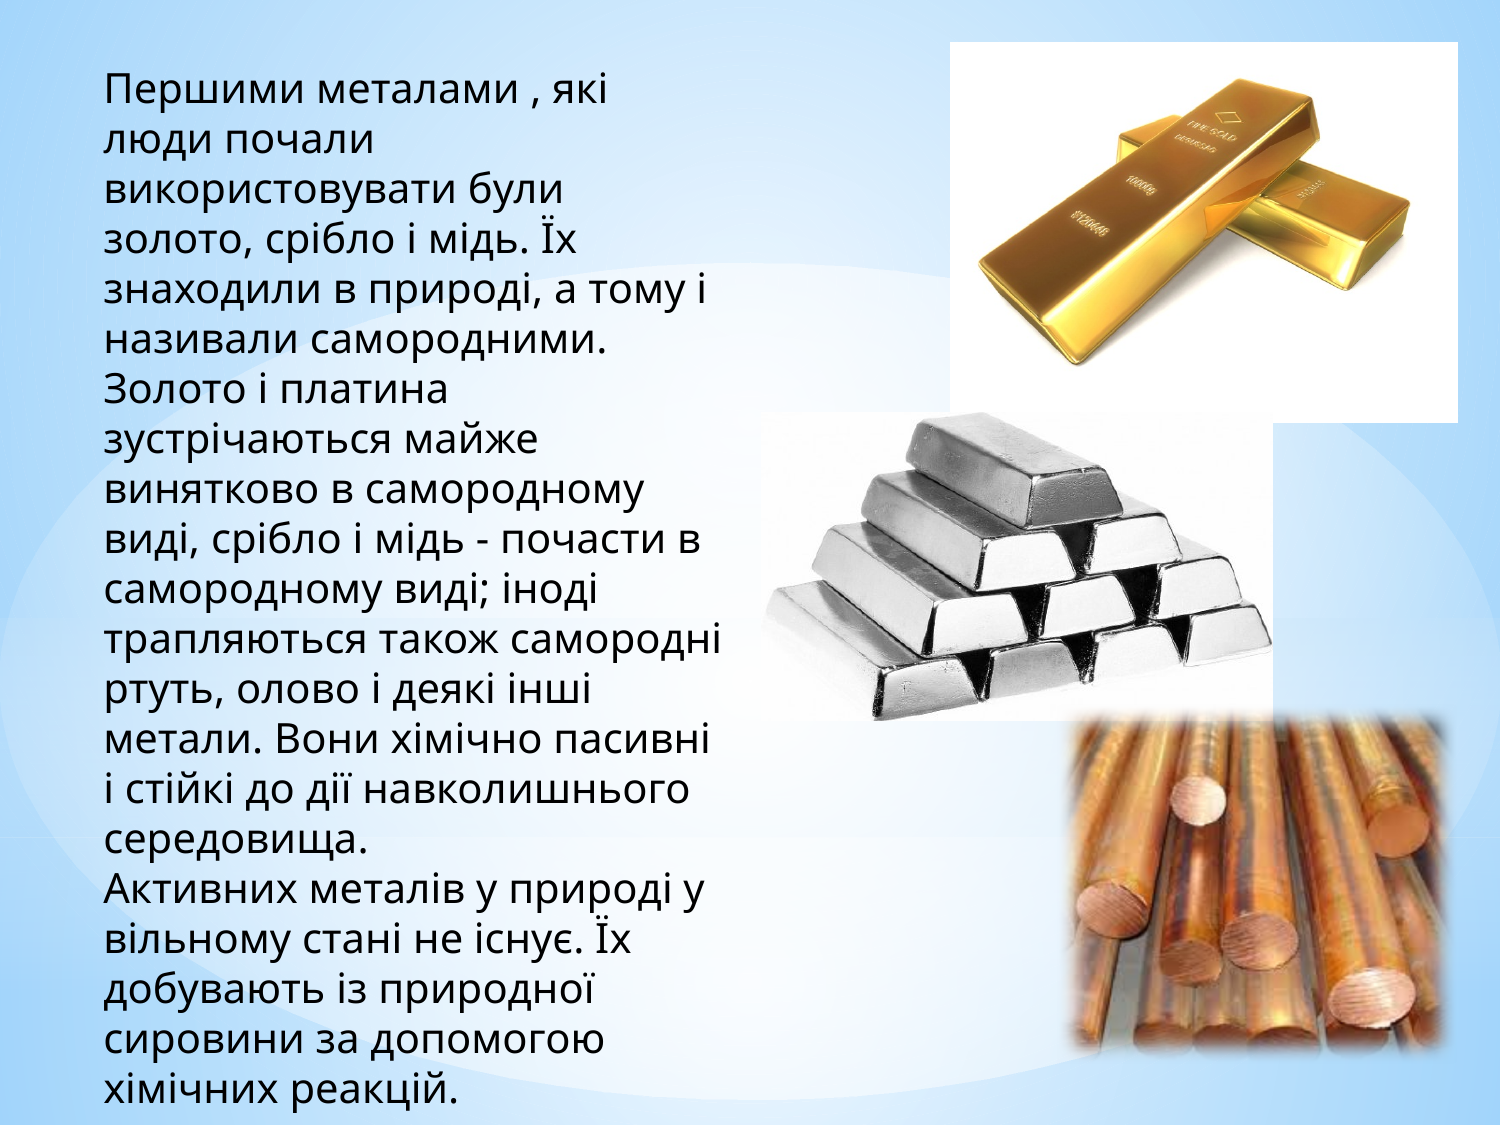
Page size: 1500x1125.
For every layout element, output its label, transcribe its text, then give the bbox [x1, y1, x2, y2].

picture [761, 42, 1458, 1064]
text_box Першими металами , які люди почали використовувати були золото, срібло і мідь. Їх знаходили в природі, а тому і називали самородними. Золото і платина зустрічаються майже винятково в самородному виді, срібло і мідь - почасти в самородному виді; іноді трапляються також самородні ртуть, олово і деякі інші метали. Вони хімічно пасивні і стійкі до дії навколишнього середовища. Активних металів у природі у вільному стані не існує. Їх добувають із природної сировини за допомогою хімічних реакцій. [88, 54, 739, 1125]
